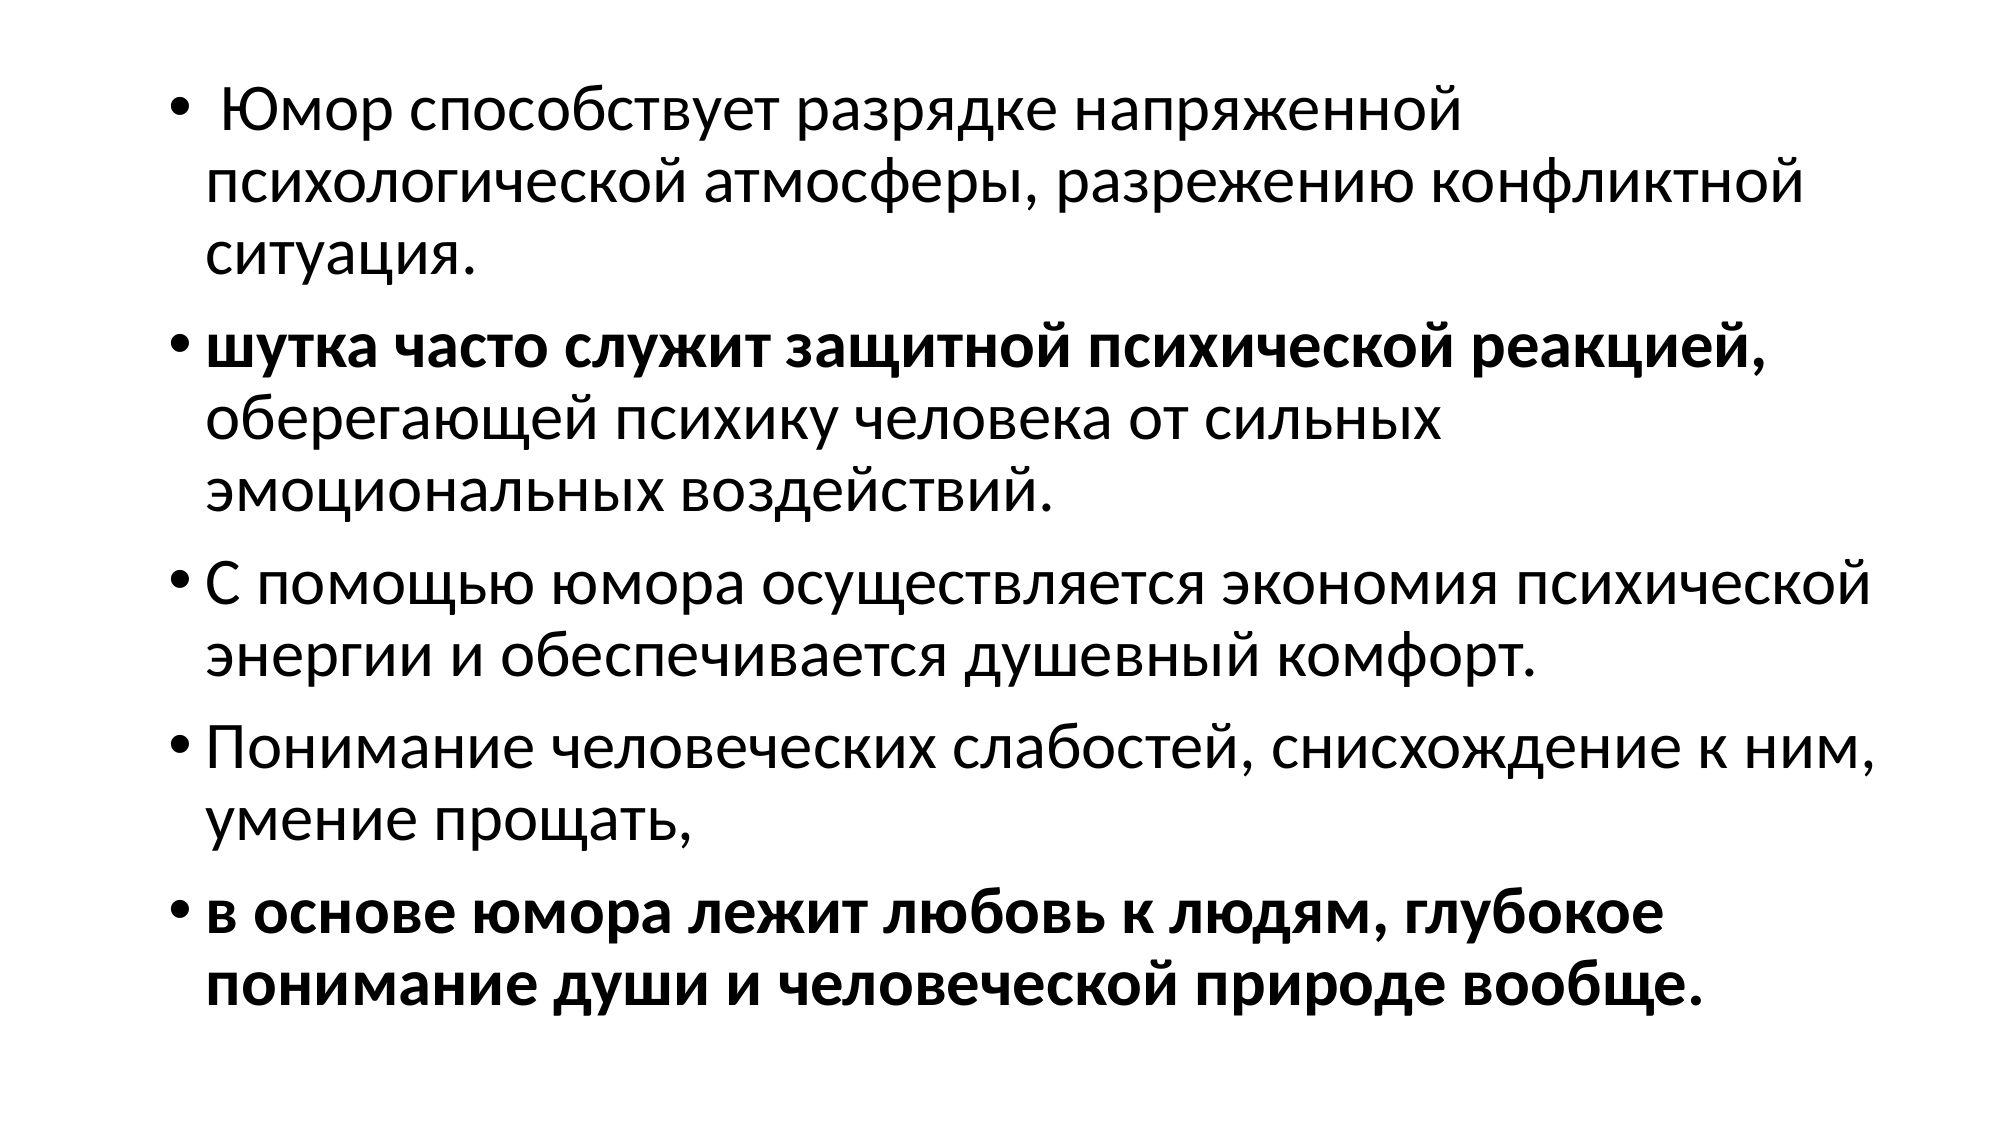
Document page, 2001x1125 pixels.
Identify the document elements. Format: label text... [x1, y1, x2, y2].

list Юмор способствует разрядке напряженной психологической атмосферы, разрежению конфликтной ситуация. шутка часто служит защитной психической реакцией, оберегающей психику человека от сильных эмоциональных воздействий. С помощью юмора осуществляется экономия психической энергии и обеспечивается душевный комфорт. Понимание человеческих слабостей, снисхождение к ним, умение прощать, в основе юмора лежит любовь к людям, глубокое понимание души и человеческой природе вообще. [153, 65, 1918, 1065]
